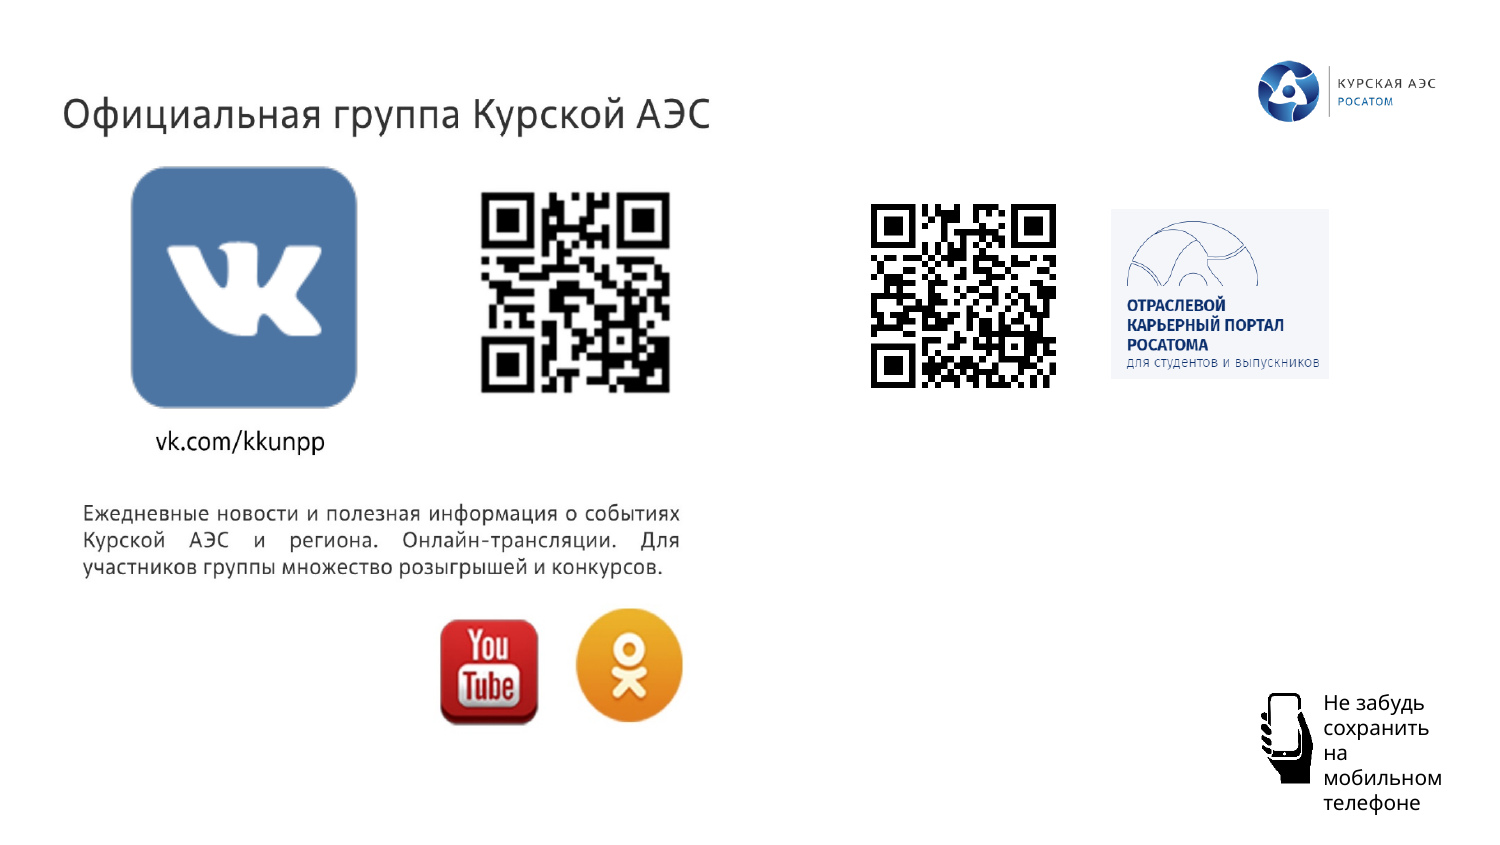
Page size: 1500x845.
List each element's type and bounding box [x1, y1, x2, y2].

text_box [1233, 681, 1461, 822]
text_box [41, 43, 734, 797]
picture [0, 0, 1498, 843]
